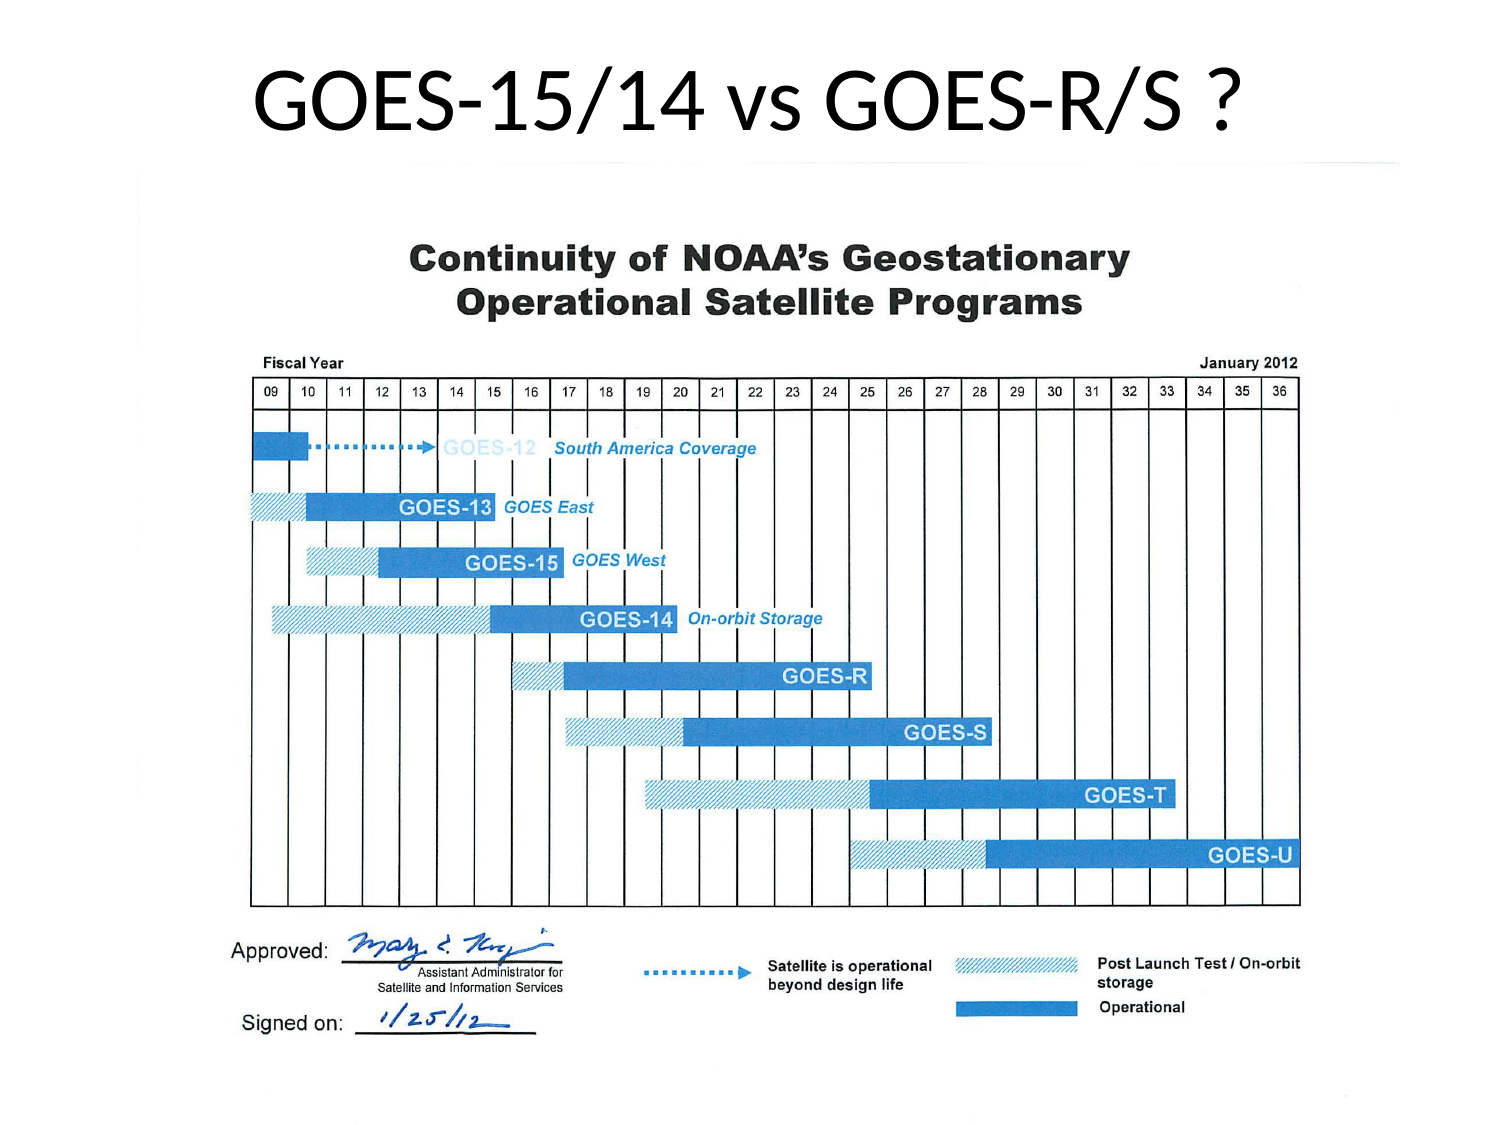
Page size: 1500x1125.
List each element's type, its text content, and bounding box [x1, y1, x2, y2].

title GOES-15/14 vs GOES-R/S ? [75, 0, 1425, 188]
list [136, 162, 1401, 1125]
